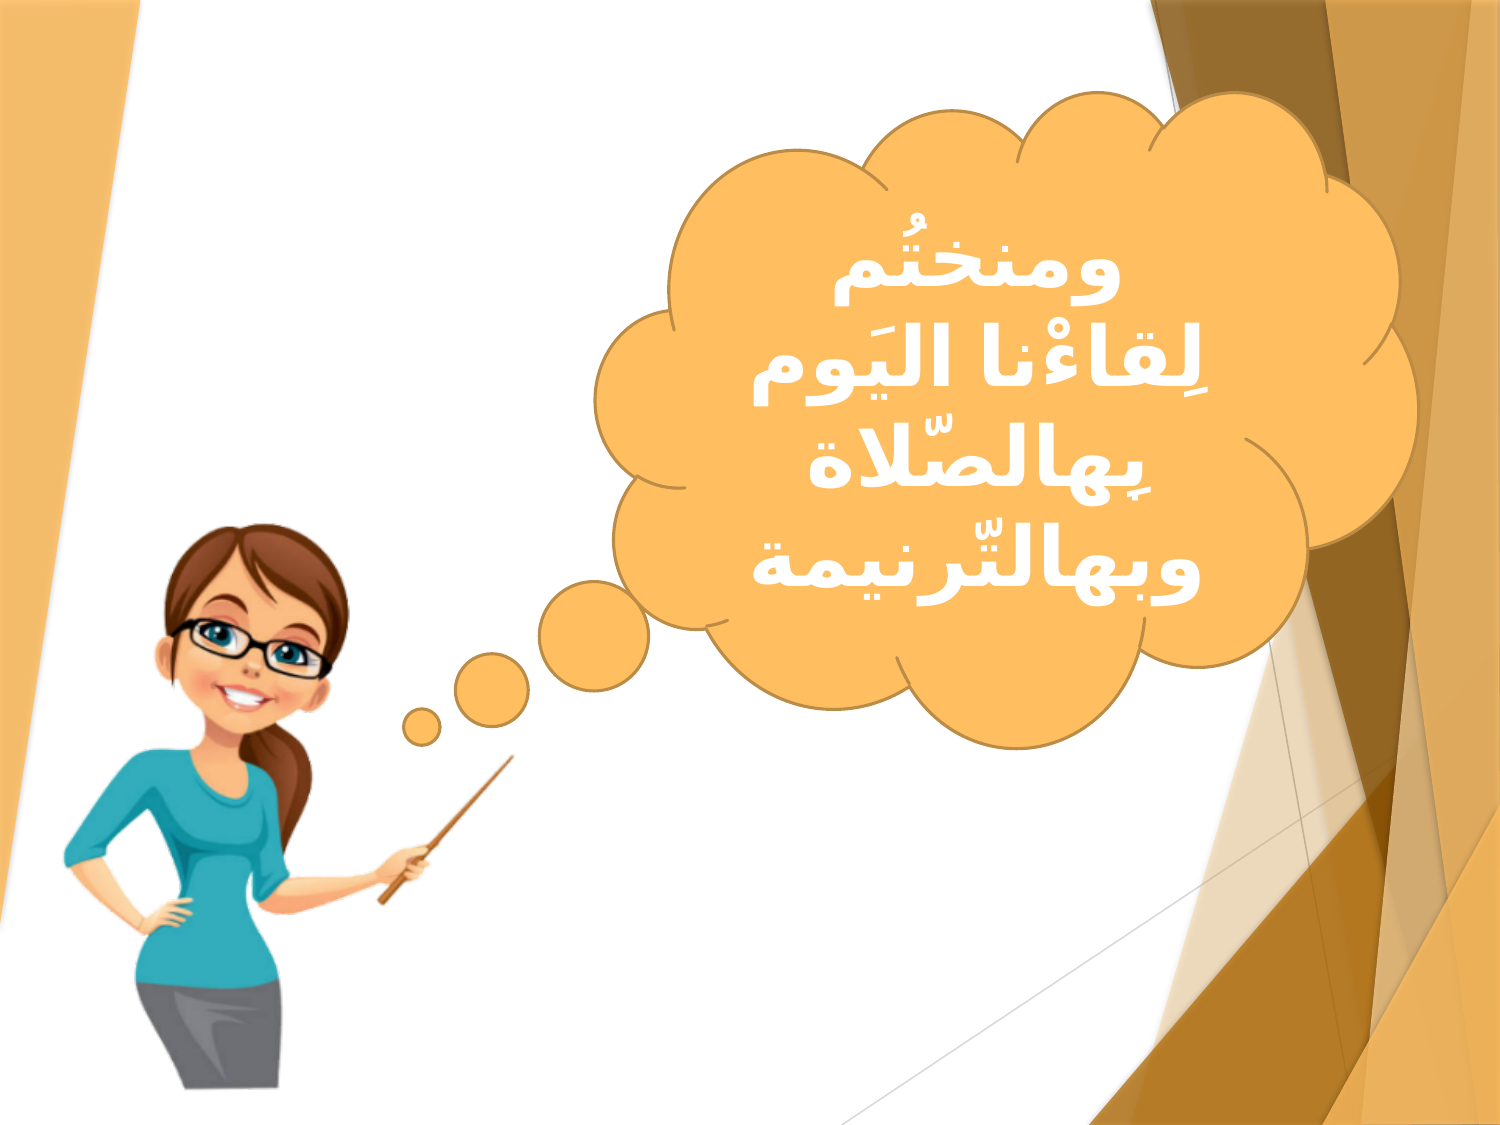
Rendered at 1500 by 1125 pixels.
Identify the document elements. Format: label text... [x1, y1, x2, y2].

text_box ومنختُم لِقاءْنا اليَوم بِهالصّلاة وبهالتّرنيمة [593, 90, 1421, 751]
picture [0, 488, 597, 1111]
